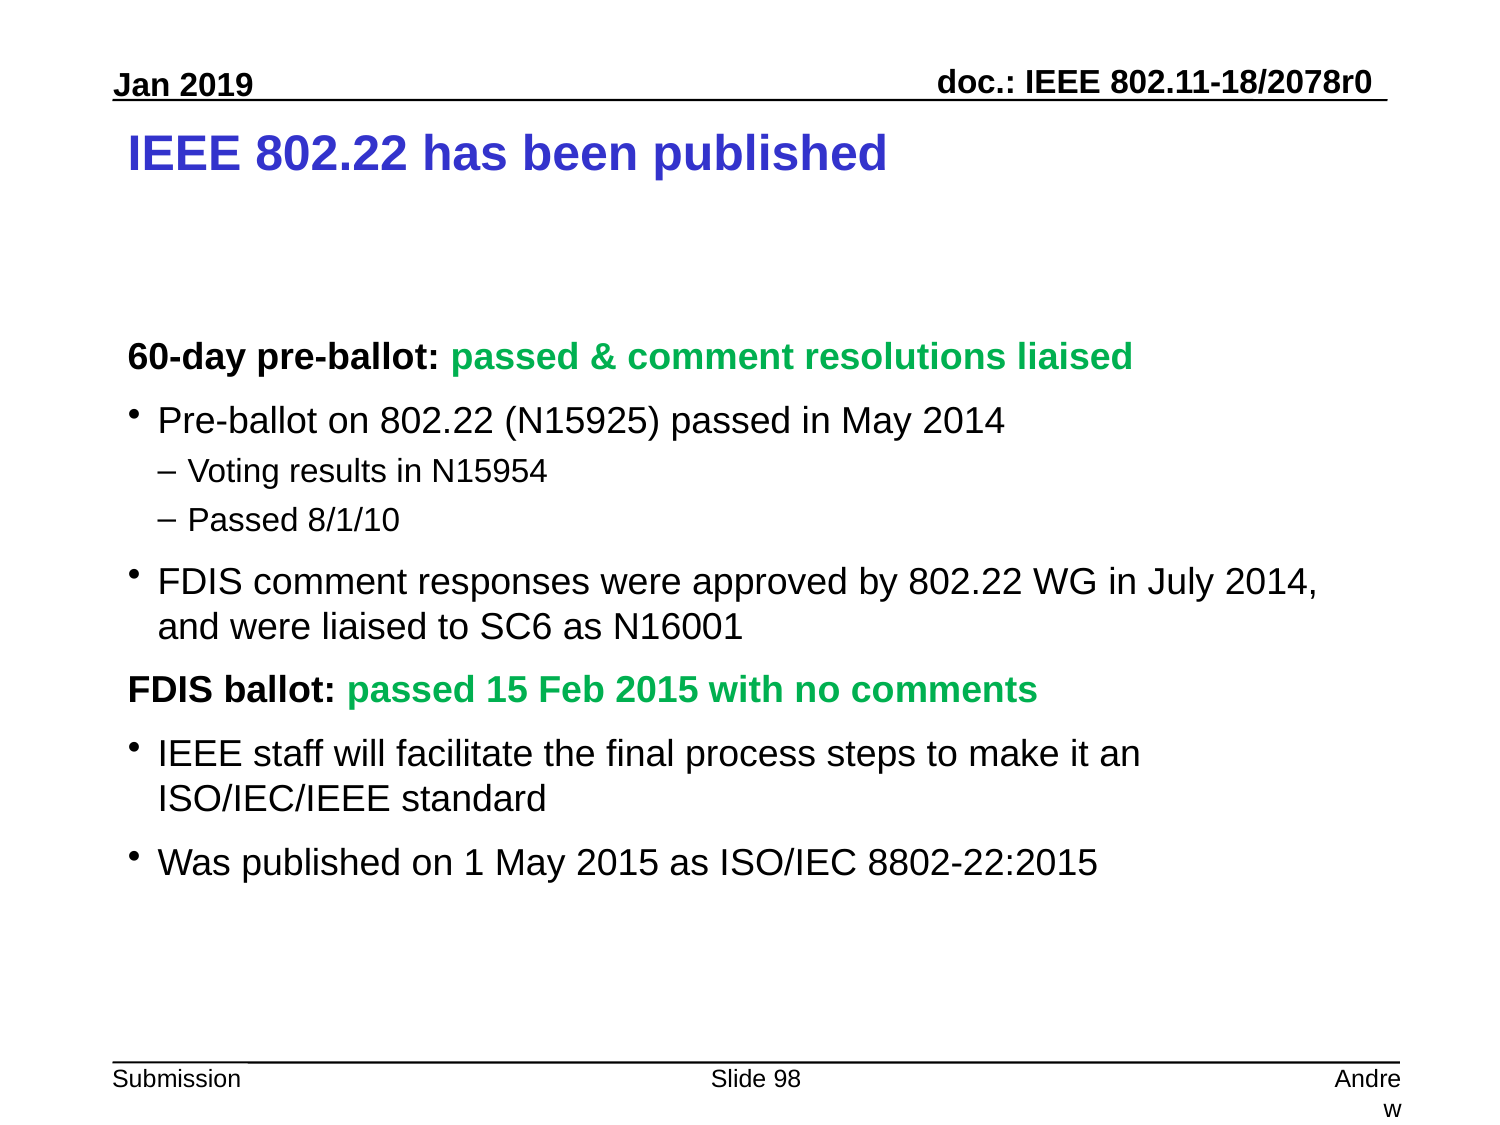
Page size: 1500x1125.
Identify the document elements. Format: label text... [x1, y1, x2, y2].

list 60-day pre-ballot: passed & comment resolutions liaised Pre-ballot on 802.22 (N15925) passed in May 2014 Voting results in N15954 Passed 8/1/10 FDIS comment responses were approved by 802.22 WG in July 2014, and were liaised to SC6 as N16001 FDIS ballot: passed 15 Feb 2015 with no comments IEEE staff will facilitate the final process steps to make it an ISO/IEC/IEEE standard Was published on 1 May 2015 as ISO/IEC 8802-22:2015 [112, 324, 1388, 1000]
slide_number Slide 98 [709, 1061, 803, 1093]
footer Andrew Myles, Cisco [1320, 1061, 1402, 1093]
title IEEE 802.22 has been published [112, 112, 1388, 288]
